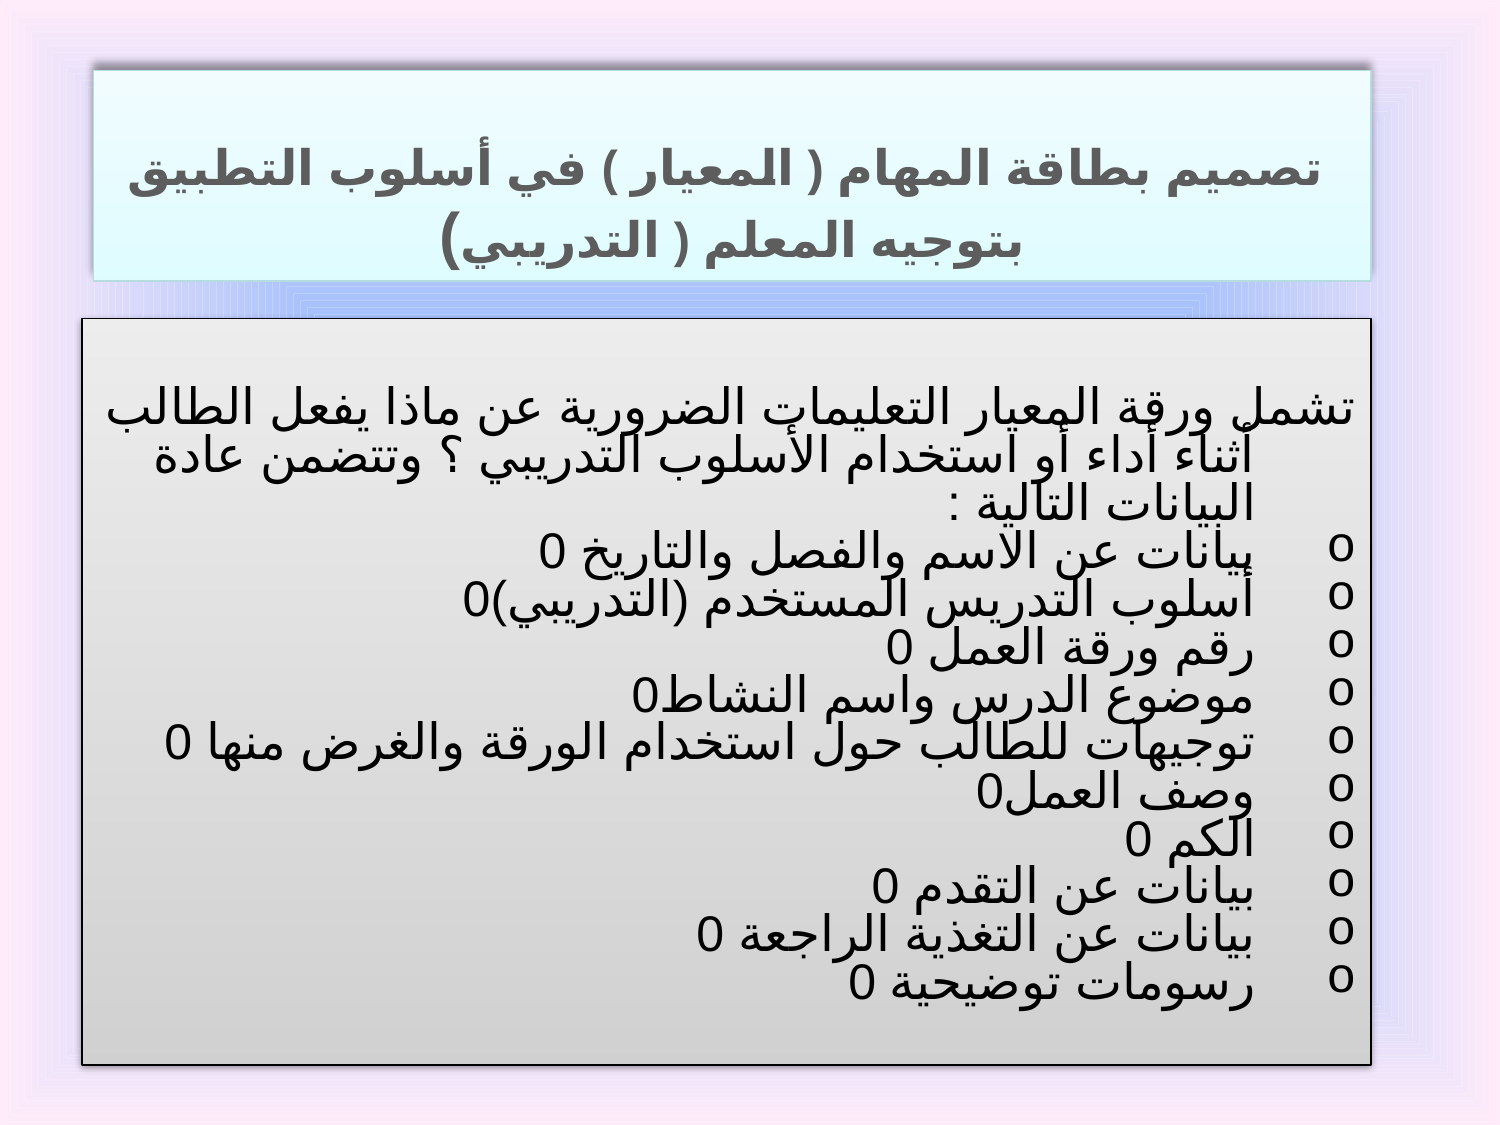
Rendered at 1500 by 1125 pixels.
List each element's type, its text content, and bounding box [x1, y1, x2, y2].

text_box تشمل ورقة المعيار التعليمات الضرورية عن ماذا يفعل الطالب أثناء أداء أو استخدام الأسلوب التدريبي ؟ وتتضمن عادة البيانات التالية : بيانات عن الاسم والفصل والتاريخ 0 أسلوب التدريس المستخدم (التدريبي)0 رقم ورقة العمل 0 موضوع الدرس واسم النشاط0 توجيهات للطالب حول استخدام الورقة والغرض منها 0 وصف العمل0 الكم 0 بيانات عن التقدم 0 بيانات عن التغذية الراجعة 0 رسومات توضيحية 0 [81, 318, 1372, 1066]
text_box تصميم بطاقة المهام ( المعيار ) في أسلوب التطبيق بتوجيه المعلم ( التدريبي) [93, 70, 1372, 282]
